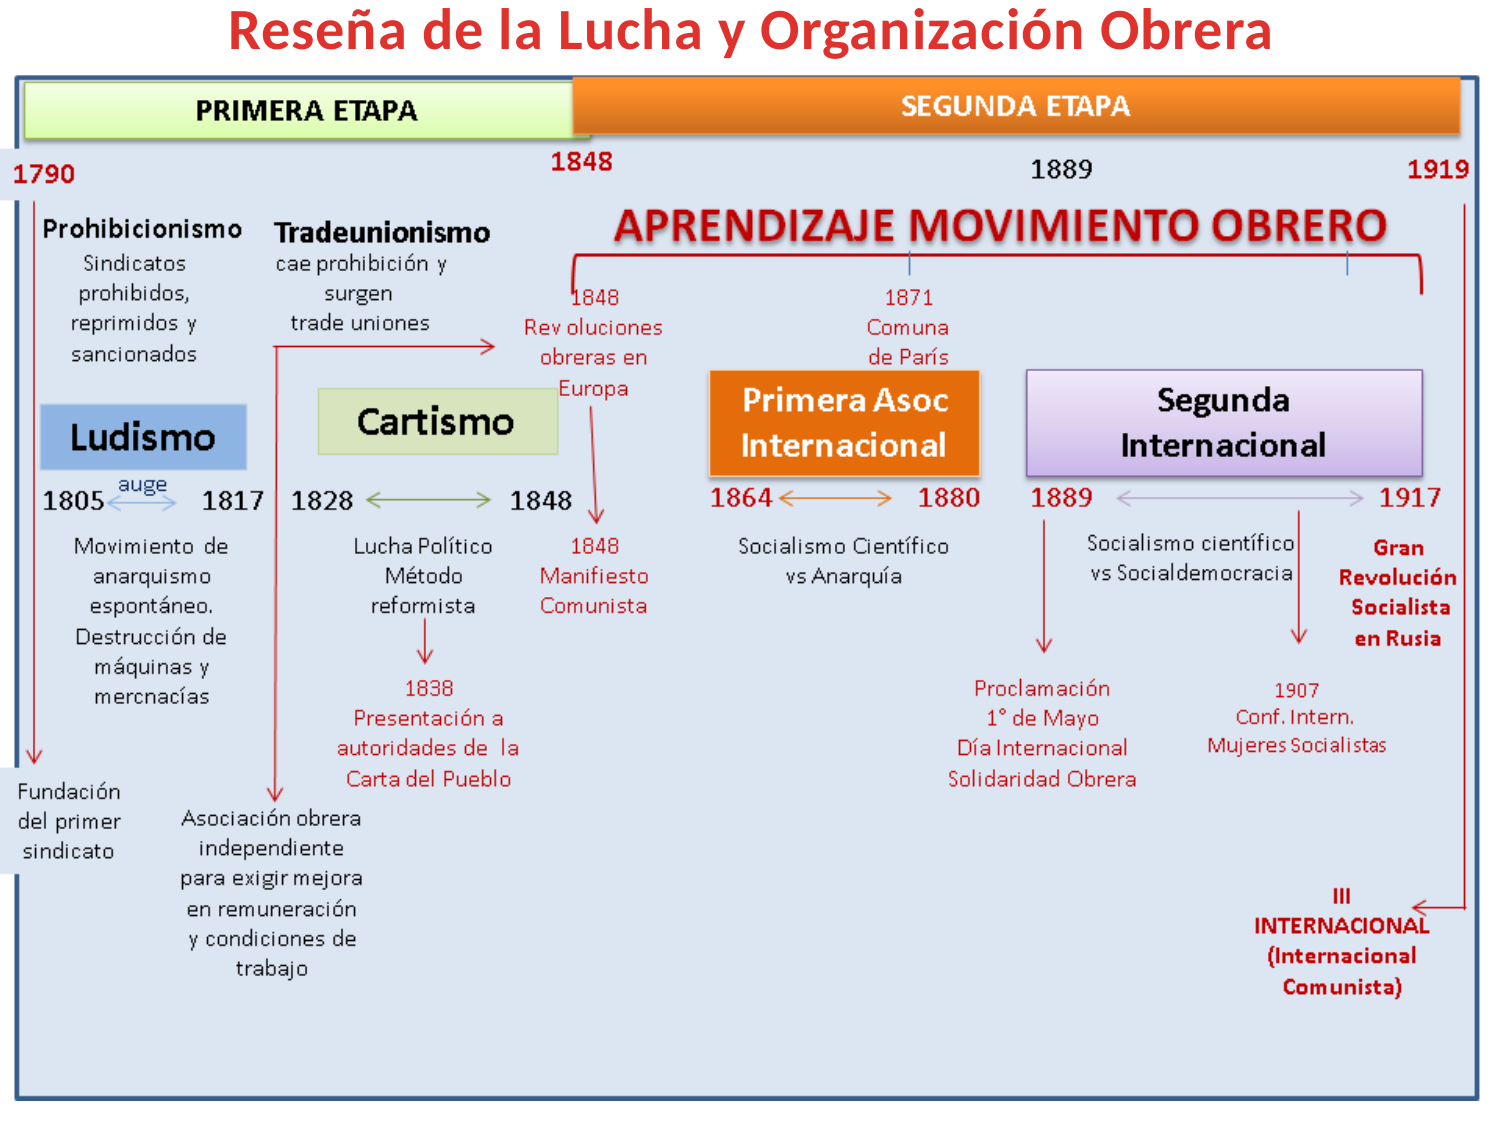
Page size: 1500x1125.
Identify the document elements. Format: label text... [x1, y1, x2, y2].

text_box Reseña de la Lucha y Organización Obrera [64, 0, 1453, 69]
picture [0, 73, 1500, 1101]
